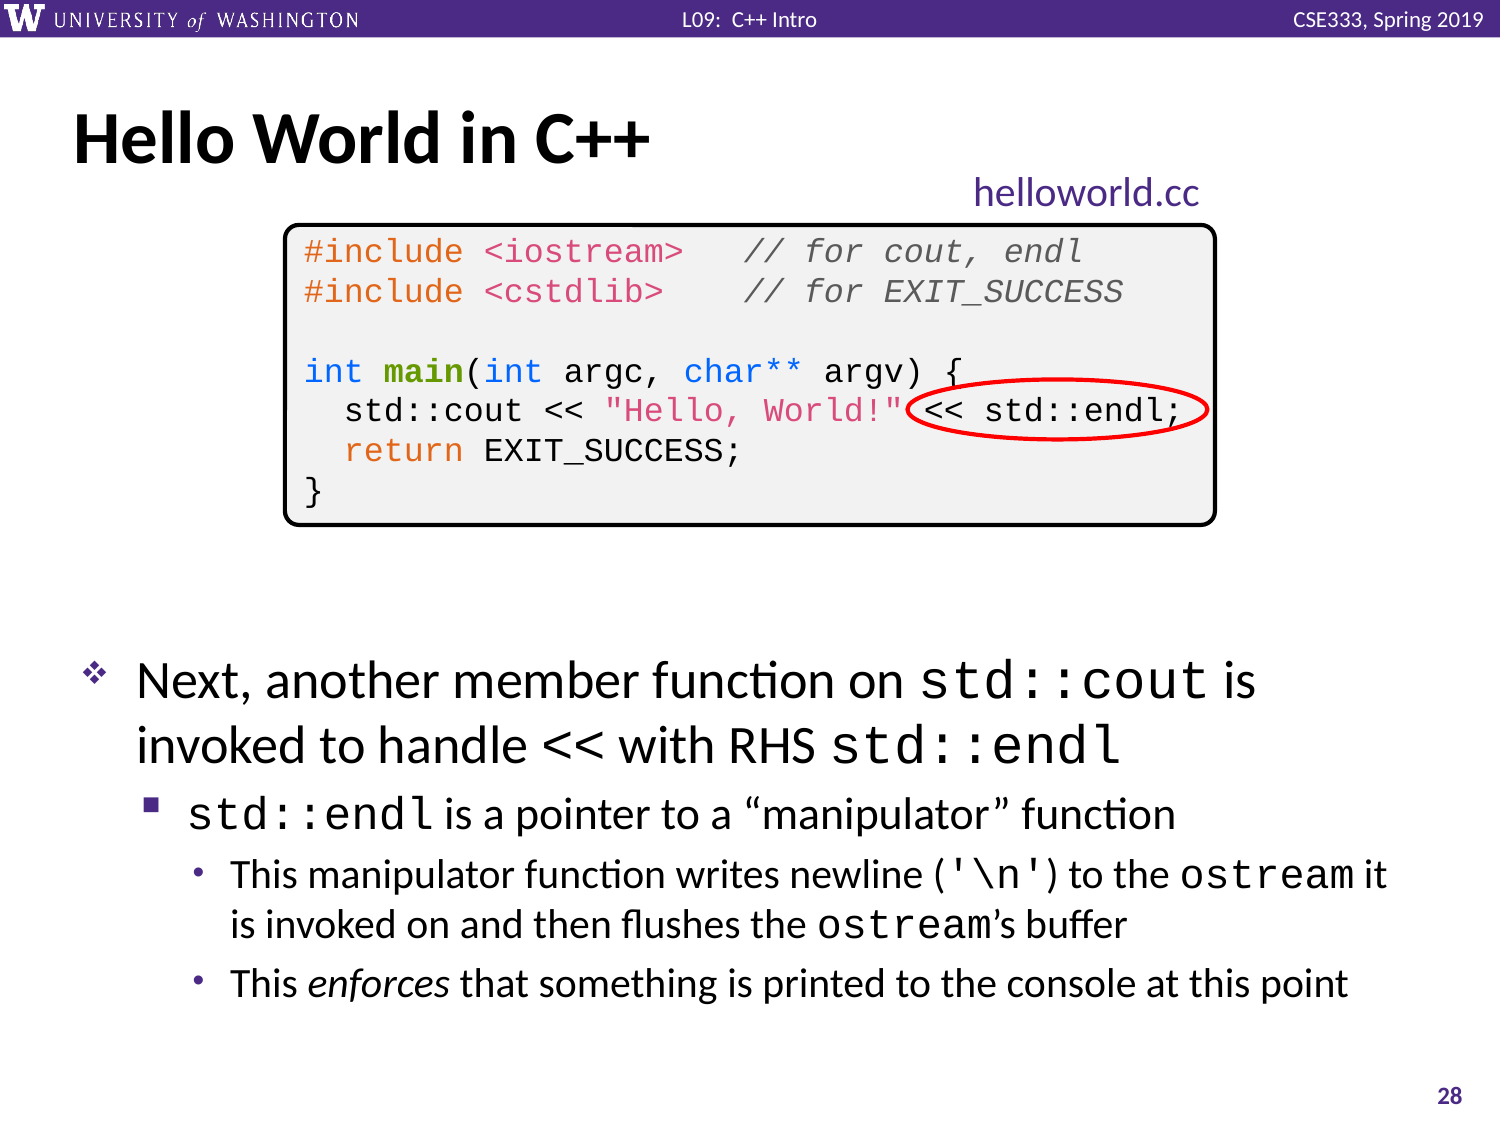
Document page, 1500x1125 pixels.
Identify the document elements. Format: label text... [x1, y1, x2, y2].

text_box #include <iostream> // for cout, endl #include <cstdlib> // for EXIT_SUCCESS int main(int argc, char** argv) { std::cout << "Hello, World!" << std::endl; return EXIT_SUCCESS; } [284, 224, 1215, 525]
slide_number 28 [1400, 1065, 1500, 1125]
text_box [907, 379, 1208, 440]
title Hello World in C++ [58, 71, 1438, 197]
list Next, another member function on std::cout is invoked to handle << with RHS std::endl std::endl is a pointer to a “manipulator” function This manipulator function writes newline ('\n') to the ostream it is invoked on and then flushes the ostream’s buffer This enforces that something is printed to the console at this point [64, 223, 1438, 1040]
text_box helloworld.cc [914, 157, 1215, 223]
picture [4, 4, 358, 32]
